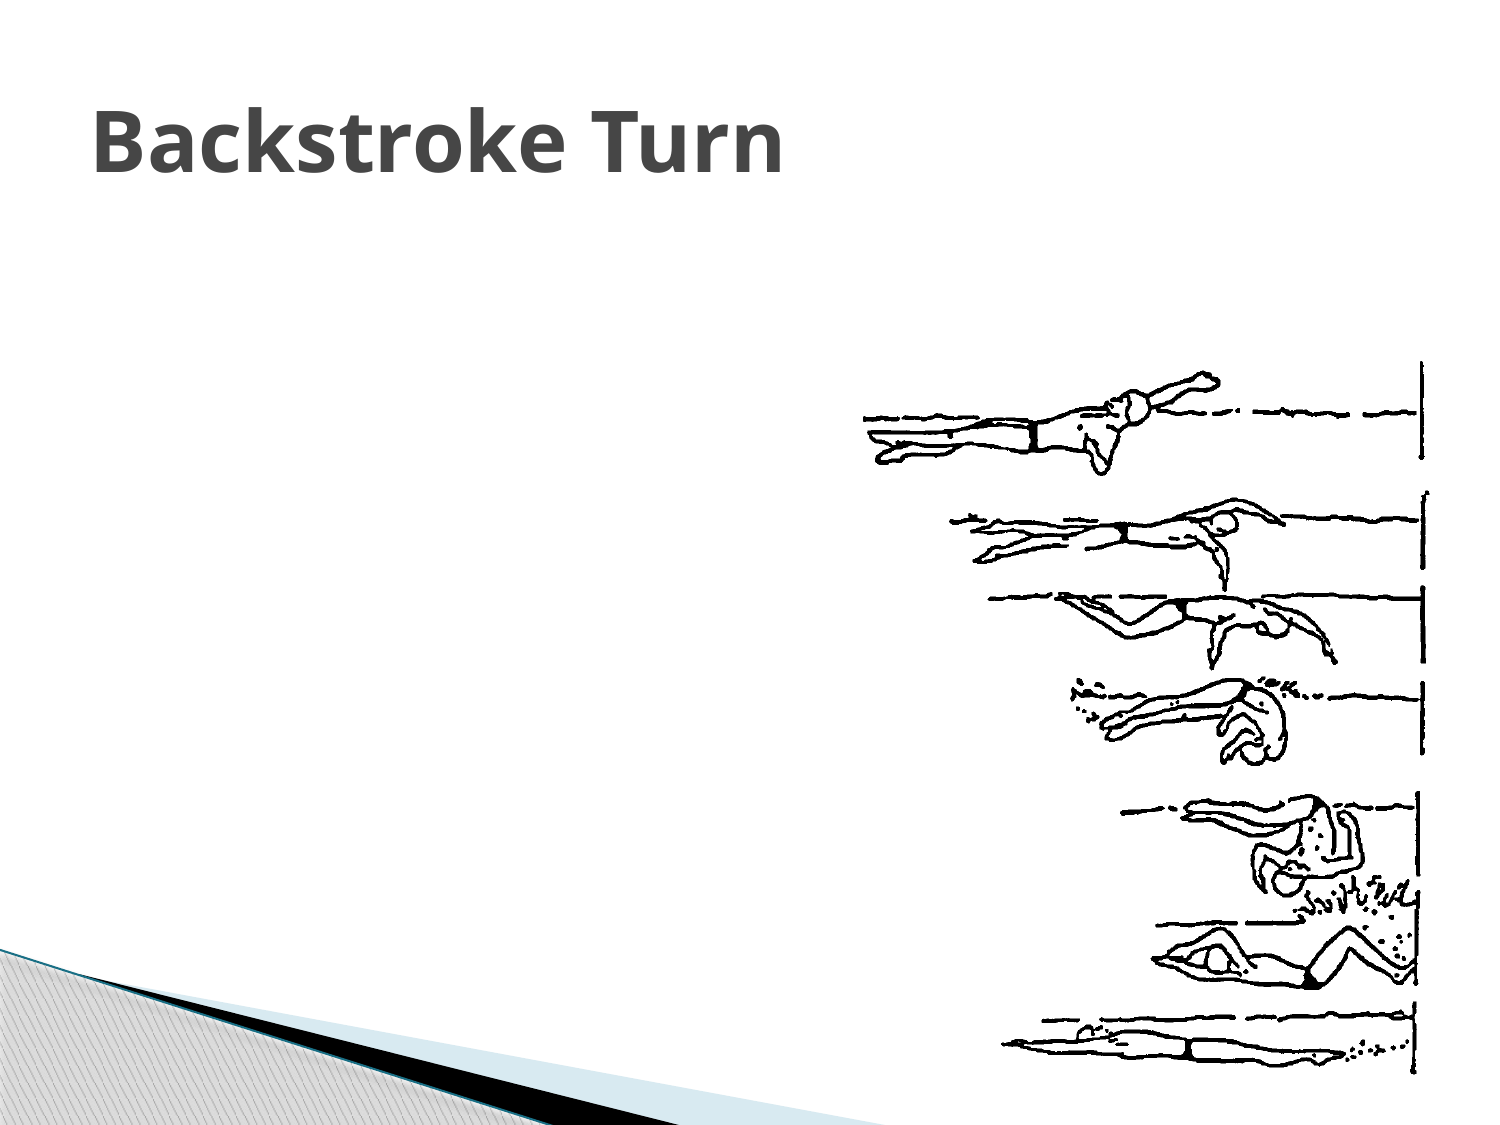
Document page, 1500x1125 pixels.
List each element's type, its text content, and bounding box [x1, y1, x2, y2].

picture [820, 337, 1453, 1083]
title Backstroke Turn [75, 45, 1425, 233]
